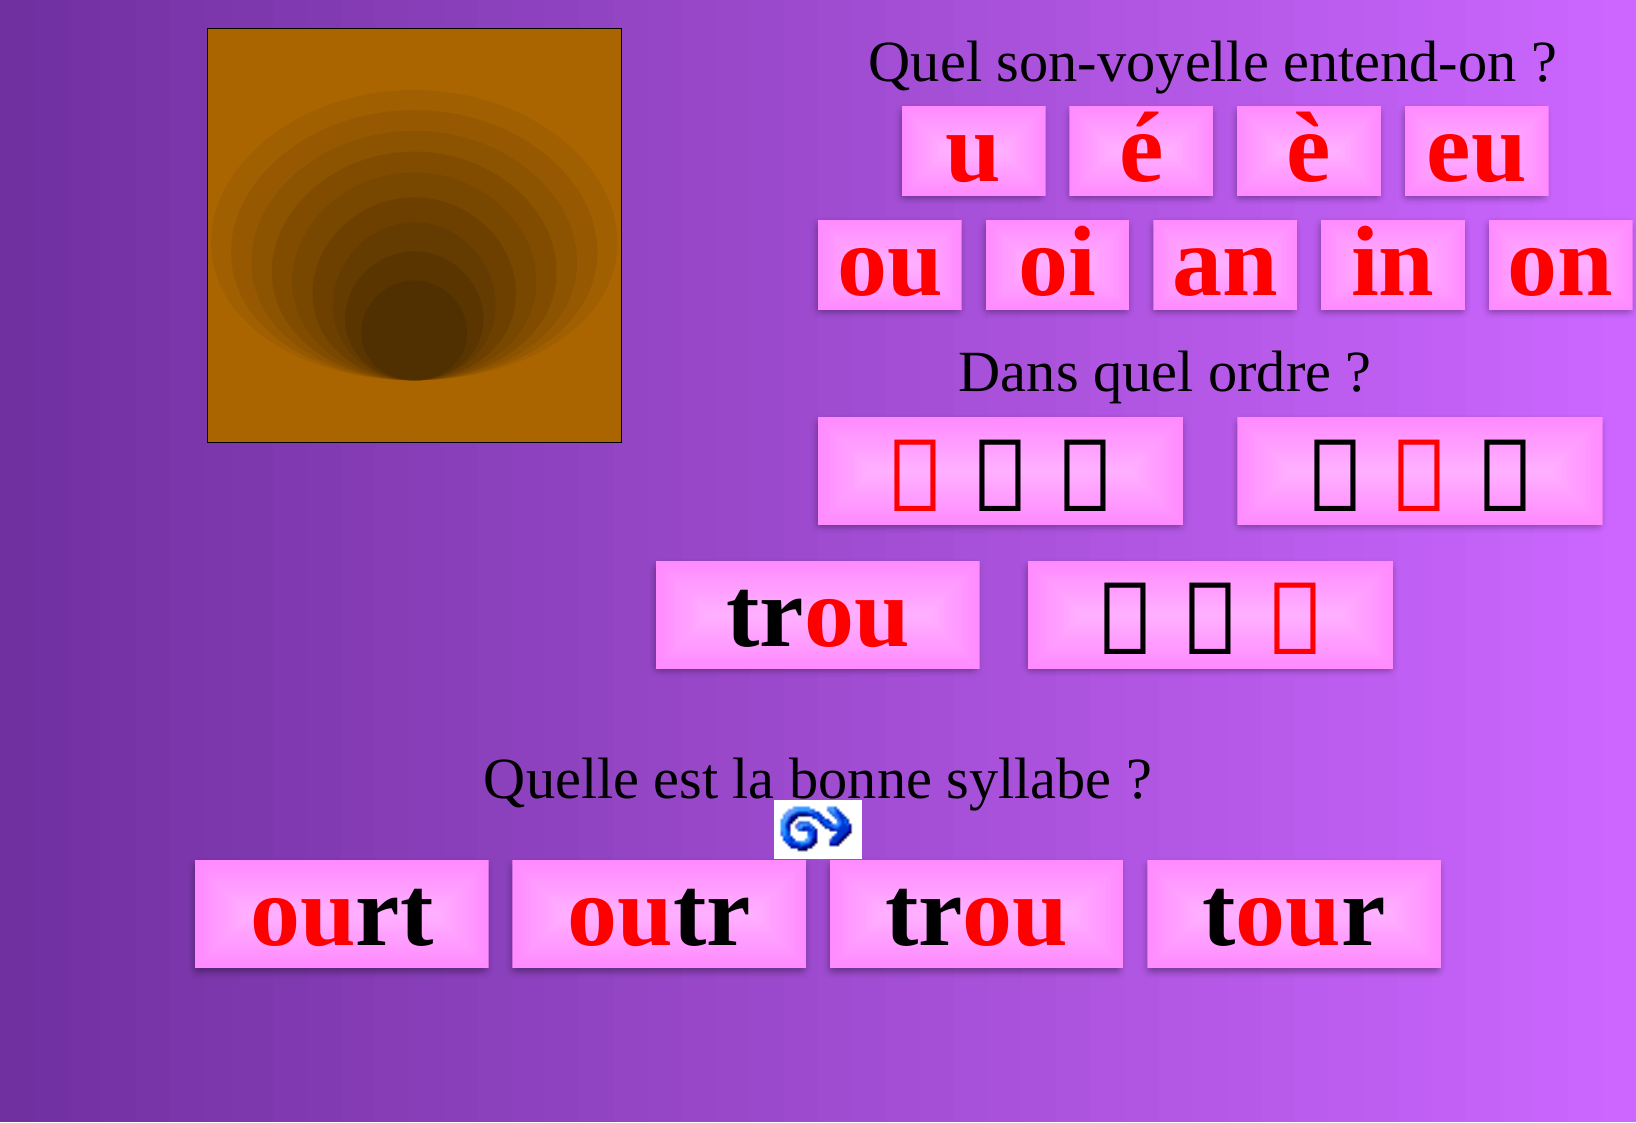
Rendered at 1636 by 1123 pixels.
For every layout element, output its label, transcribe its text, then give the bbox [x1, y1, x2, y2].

text_box trou [1115, 960, 1124, 969]
text_box Quel son-voyelle entend-on ? [817, 16, 1609, 101]
text_box u [901, 105, 1046, 196]
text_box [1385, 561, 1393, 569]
text_box eu [1404, 105, 1549, 196]
text_box Quelle est la bonne syllabe ? [430, 732, 1206, 818]
text_box outr [512, 860, 806, 969]
text_box on [1488, 219, 1633, 310]
text_box in [1321, 219, 1465, 310]
text_box [821, 852, 1126, 971]
text_box tour [1147, 860, 1441, 969]
text_box    [817, 417, 1184, 526]
text_box Dans quel ordre ? [817, 325, 1513, 411]
text_box [1025, 559, 1396, 678]
text_box ourt [195, 860, 489, 969]
text_box è [1237, 105, 1381, 196]
picture [774, 800, 862, 859]
text_box an [1153, 219, 1298, 310]
text_box oi [985, 219, 1130, 310]
text_box [0, 0, 1636, 1123]
text_box trou [656, 561, 980, 669]
picture [206, 27, 622, 443]
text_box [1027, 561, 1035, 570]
text_box [815, 211, 964, 318]
text_box é [1069, 105, 1214, 196]
text_box    [1237, 417, 1603, 526]
